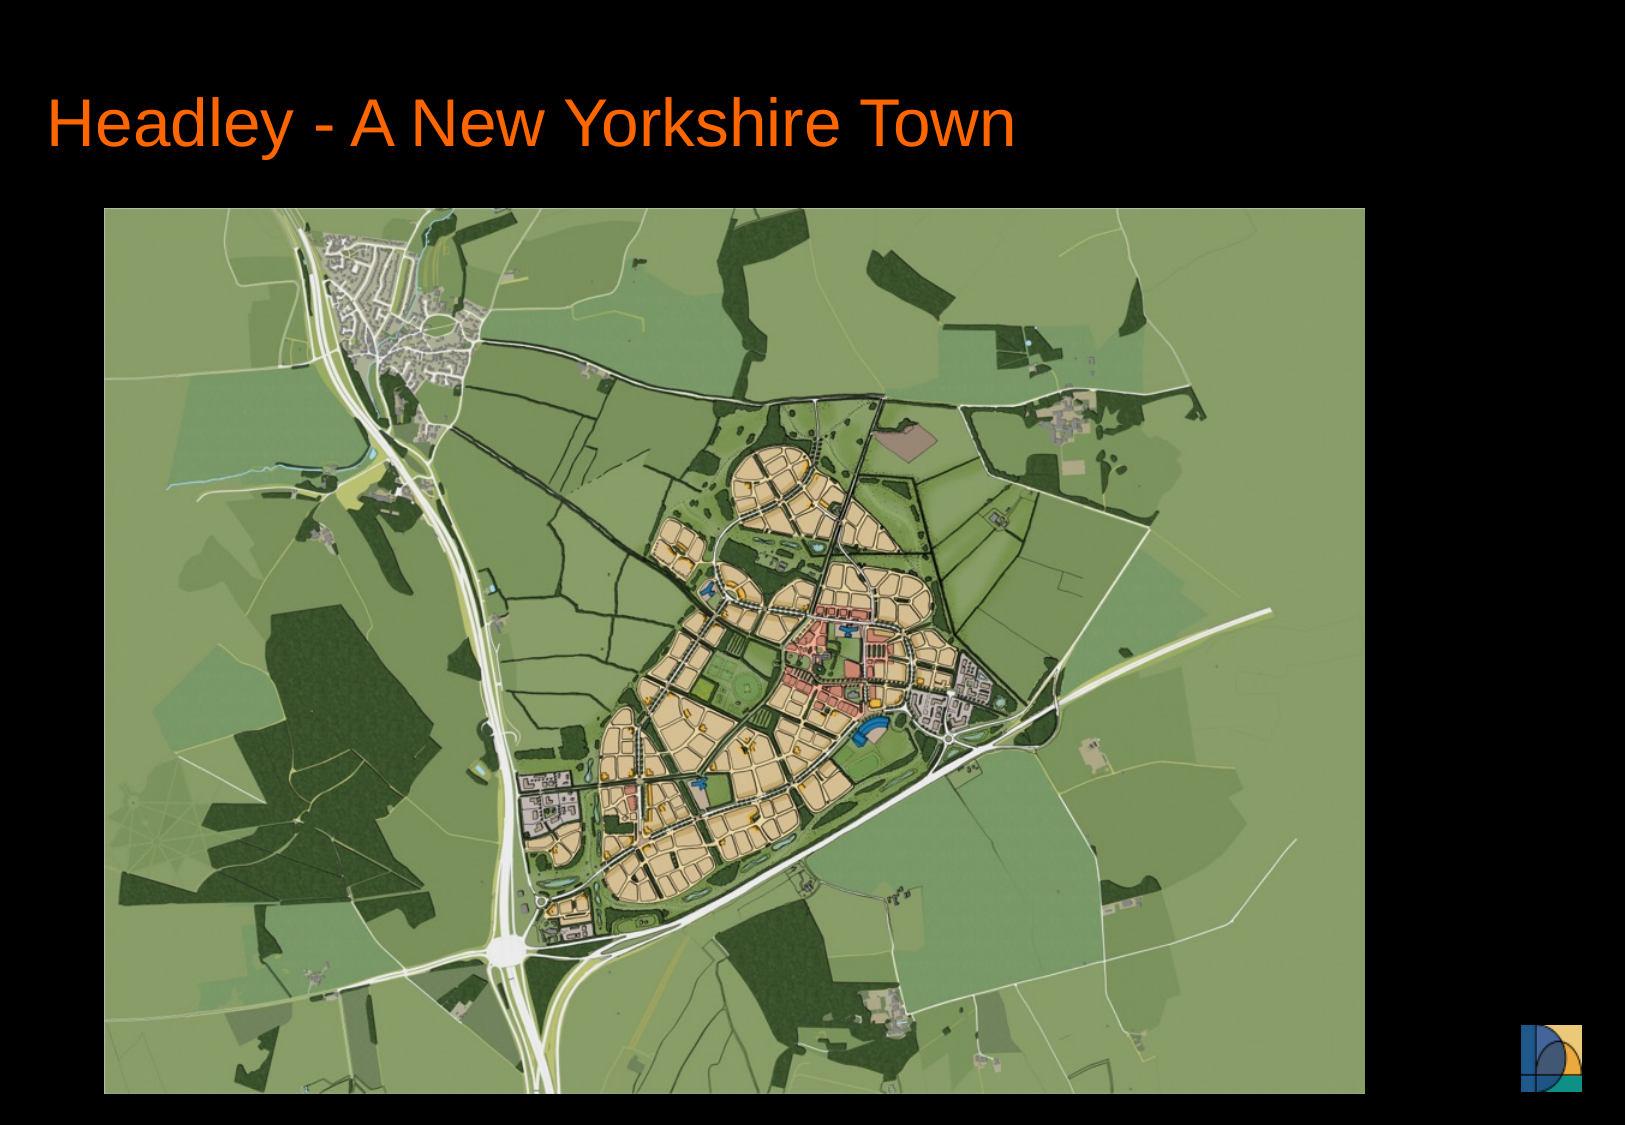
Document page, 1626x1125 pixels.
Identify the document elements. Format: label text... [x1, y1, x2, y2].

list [104, 207, 1365, 1095]
picture [1521, 1025, 1582, 1092]
title Headley - A New Yorkshire Town [31, 30, 1594, 209]
